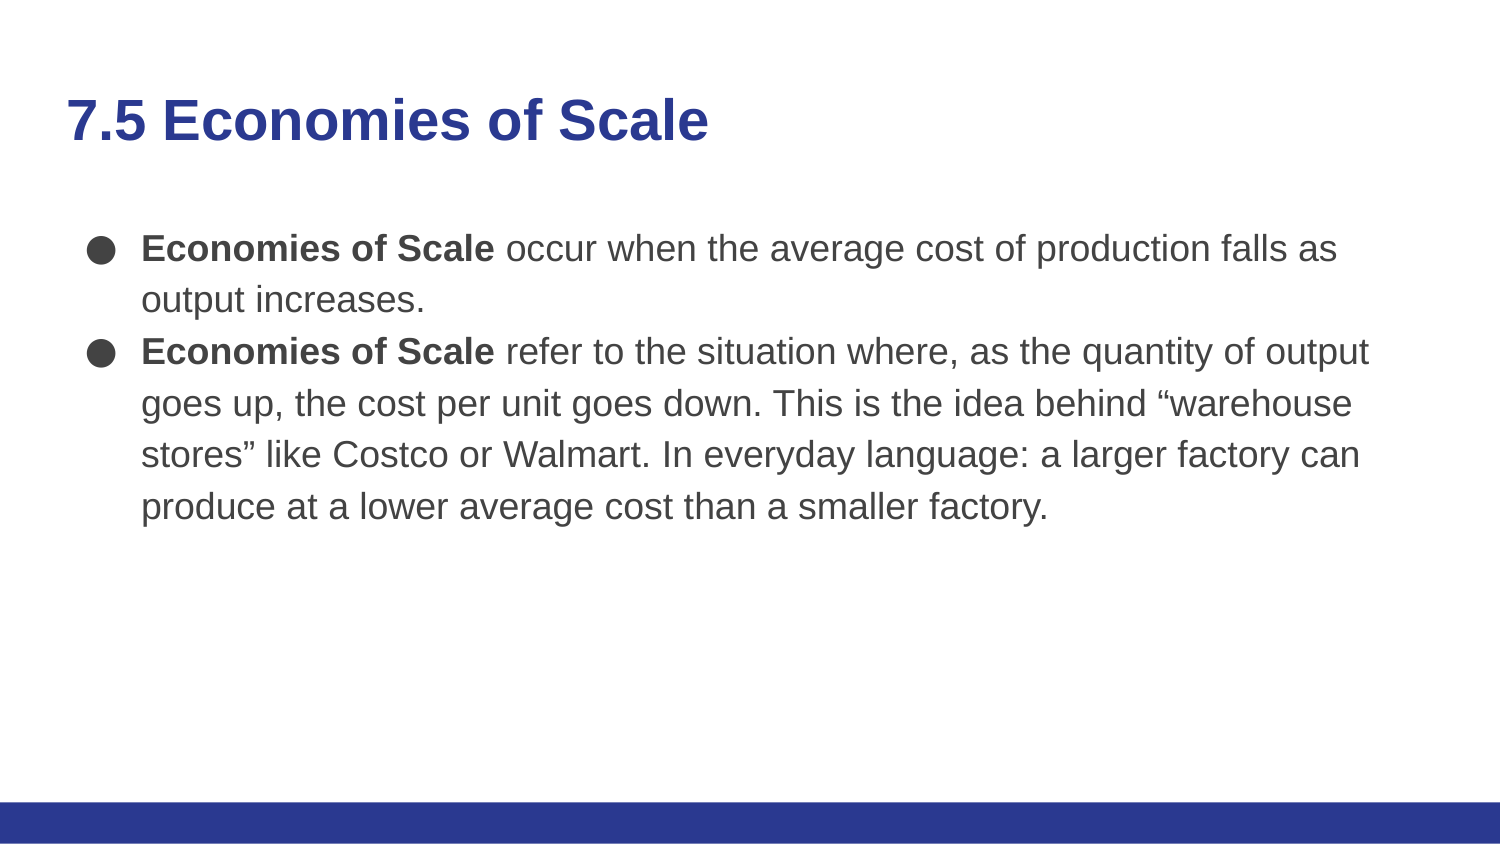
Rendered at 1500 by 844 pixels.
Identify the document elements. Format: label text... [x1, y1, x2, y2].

list Economies of Scale occur when the average cost of production falls as output increases. Economies of Scale refer to the situation where, as the quantity of output goes up, the cost per unit goes down. This is the idea behind “warehouse stores” like Costco or Walmart. In everyday language: a larger factory can produce at a lower average cost than a smaller factory. [51, 201, 1449, 750]
title 7.5 Economies of Scale [51, 67, 1449, 167]
